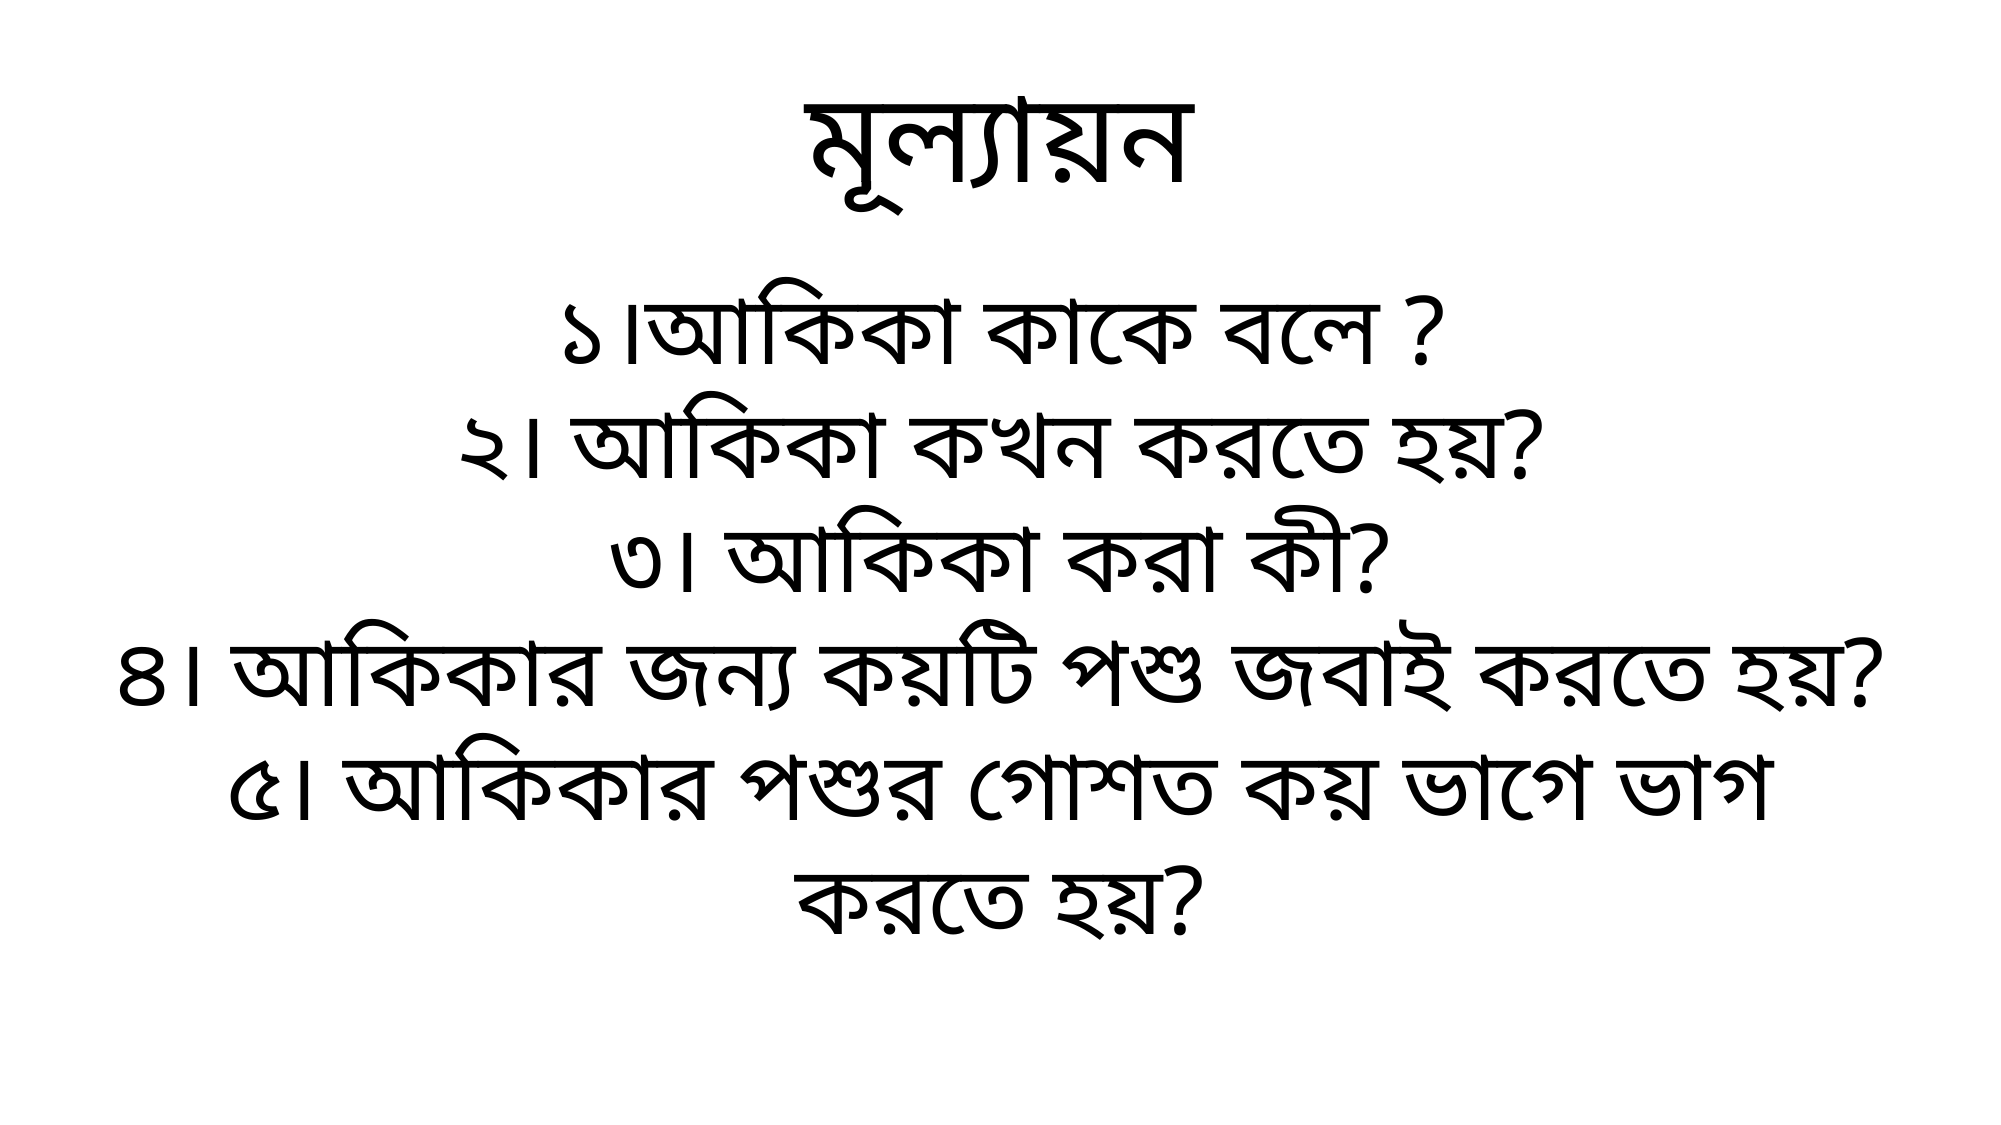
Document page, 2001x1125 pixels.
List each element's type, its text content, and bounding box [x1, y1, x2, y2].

title মূল্যায়ন [99, 50, 1900, 238]
list ১।আকিকা কাকে বলে ? ২। আকিকা কখন করতে হয়? ৩। আকিকা করা কী? ৪। আকিকার জন্য কয়টি পশু জবাই করতে হয়? ৫। আকিকার পশুর গোশত কয় ভাগে ভাগ করতে হয়? [99, 262, 1900, 1005]
